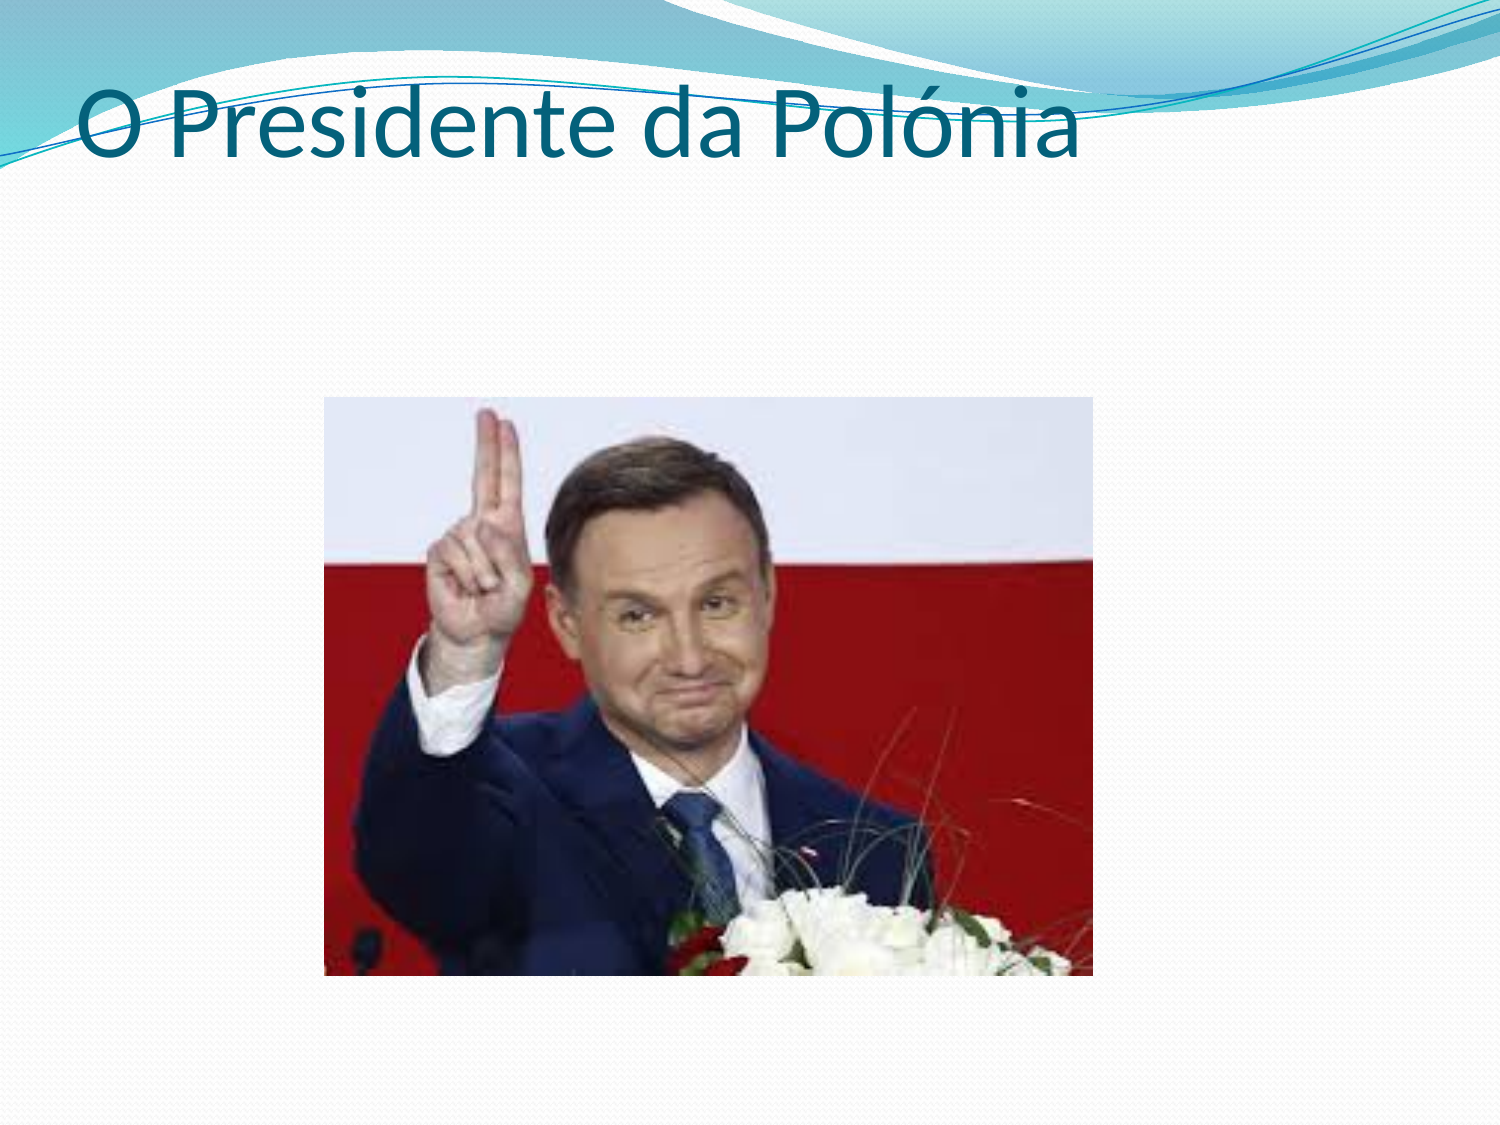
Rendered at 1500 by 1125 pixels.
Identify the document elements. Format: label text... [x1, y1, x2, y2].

title O Presidente da Polónia [75, 115, 1425, 303]
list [324, 396, 1093, 977]
